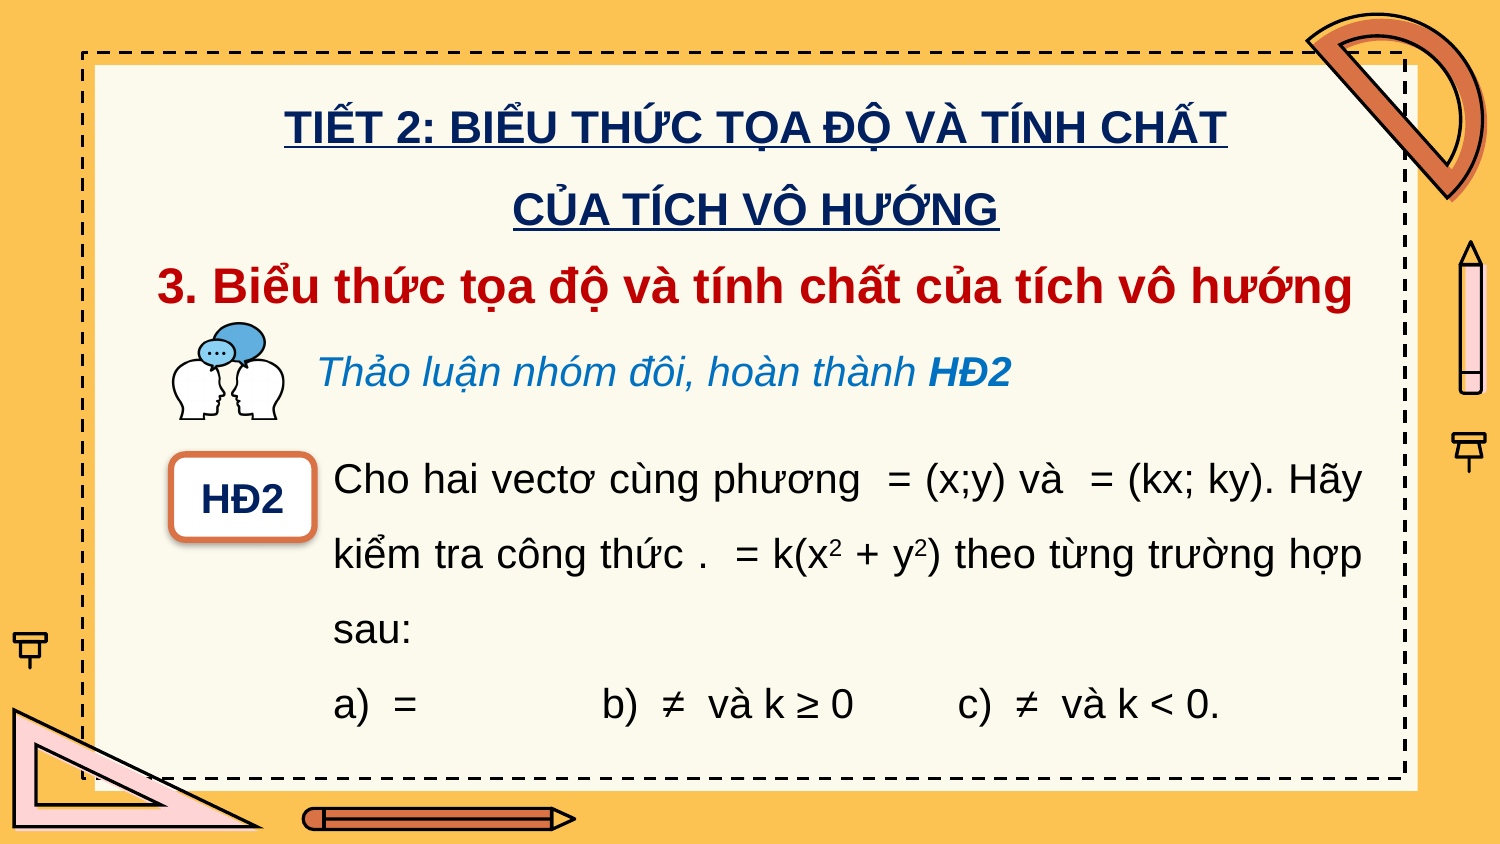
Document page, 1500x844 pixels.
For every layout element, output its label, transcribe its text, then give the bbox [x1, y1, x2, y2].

text_box 3. Biểu thức tọa độ và tính chất của tích vô hướng [142, 246, 1370, 322]
picture [170, 322, 286, 420]
text_box Thảo luận nhóm đôi, hoàn thành HĐ2 [301, 337, 1028, 402]
text_box TIẾT 2: BIỂU THỨC TỌA ĐỘ VÀ TÍNH CHẤT CỦA TÍCH VÔ HƯỚNG [263, 62, 1249, 243]
text_box HĐ2 [167, 451, 318, 543]
